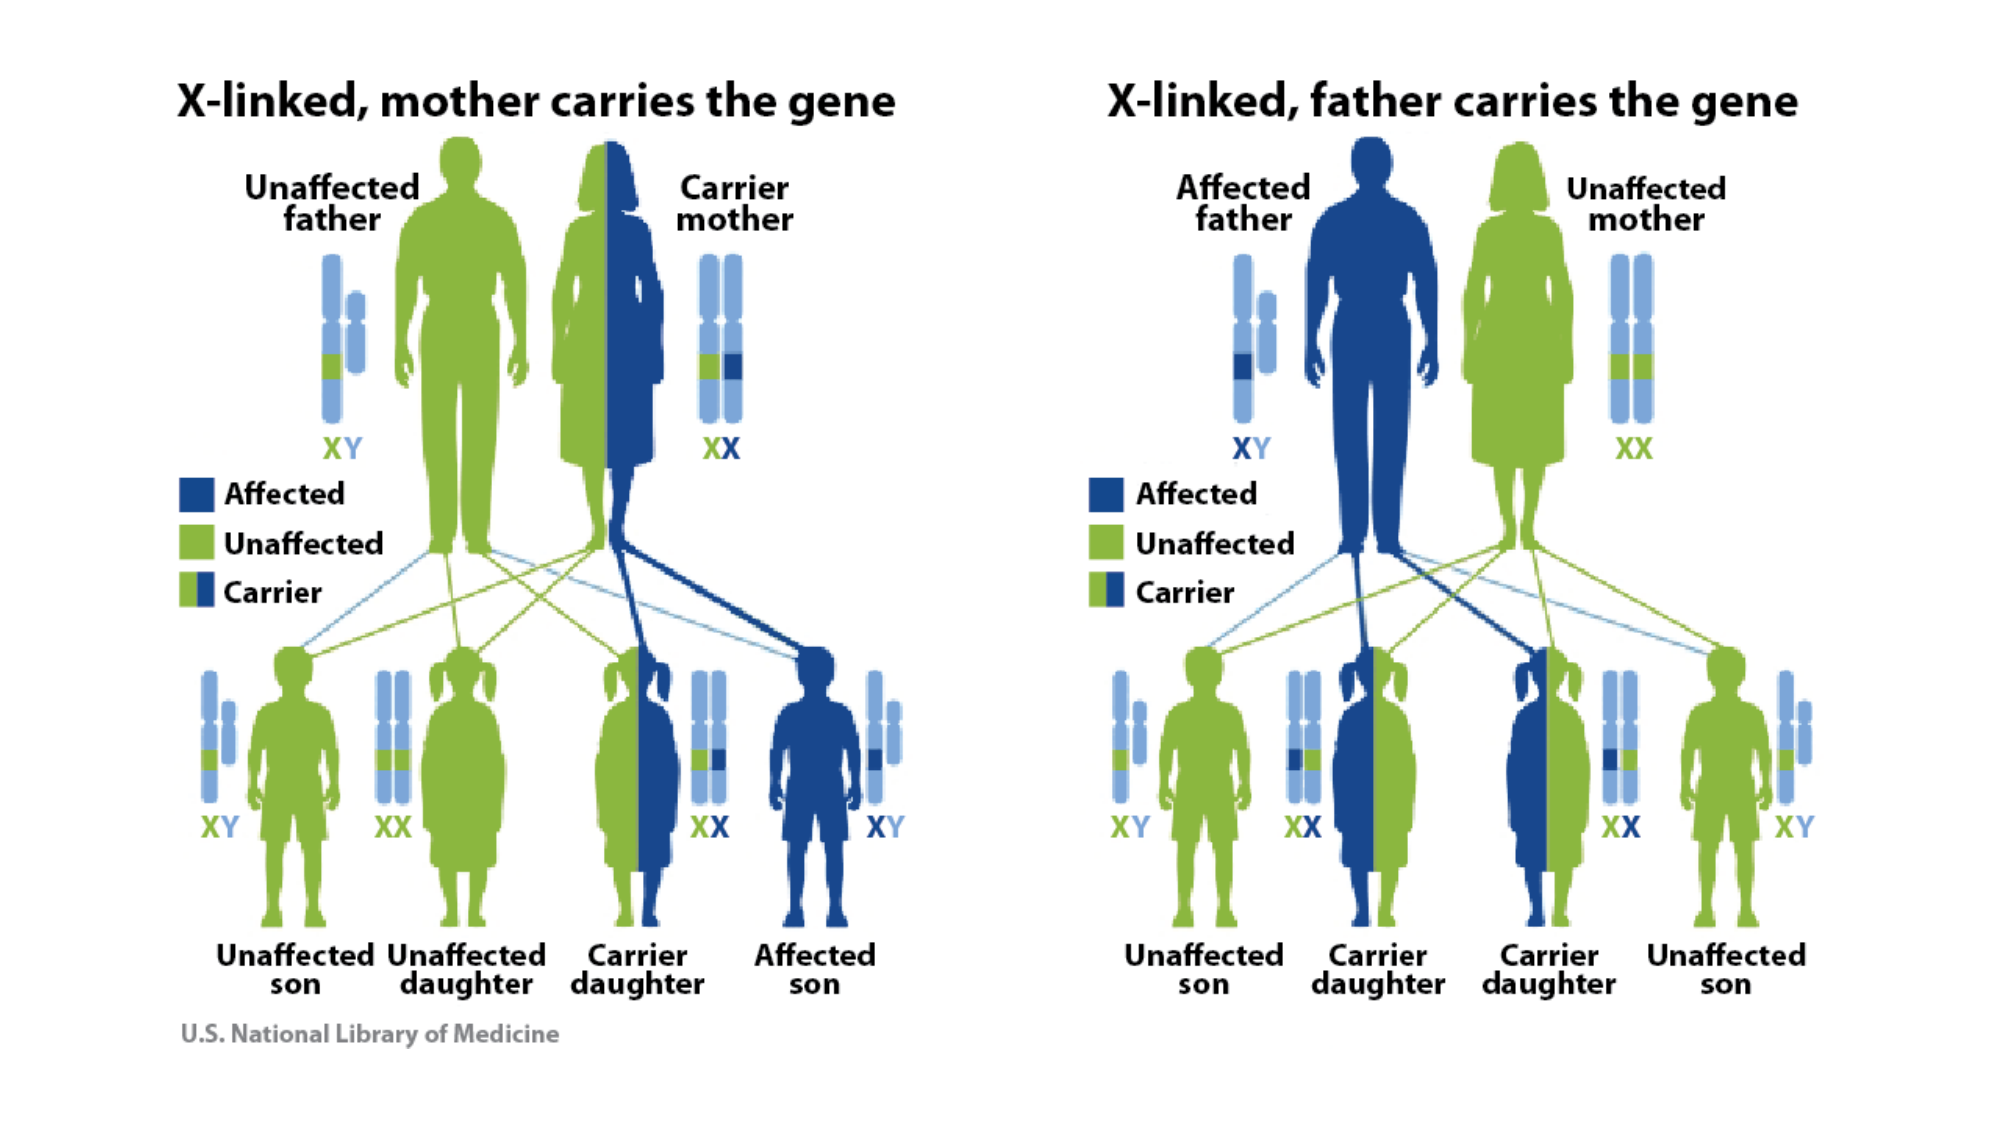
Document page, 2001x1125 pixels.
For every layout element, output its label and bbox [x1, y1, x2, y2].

picture [170, 76, 1830, 1049]
